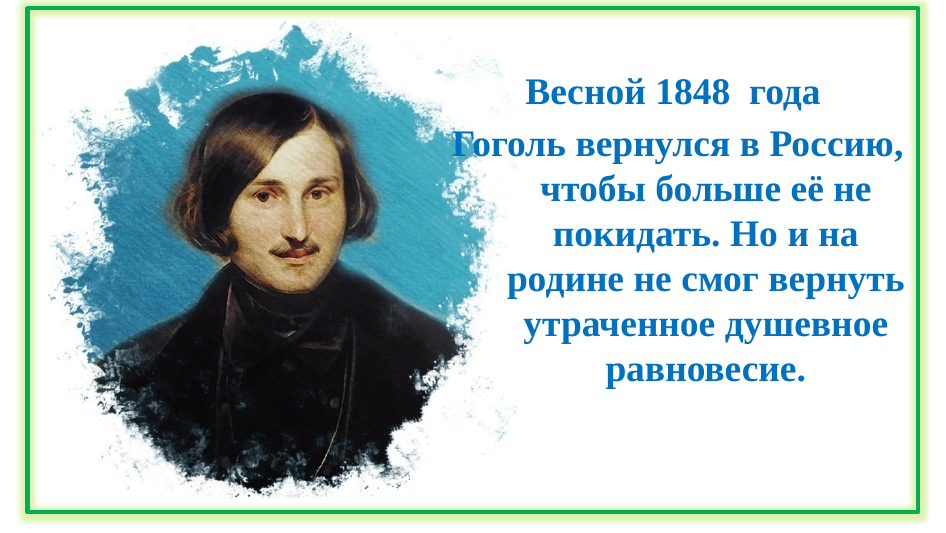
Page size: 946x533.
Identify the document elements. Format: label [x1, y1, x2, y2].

text_box [25, 6, 920, 514]
picture [38, 19, 517, 498]
